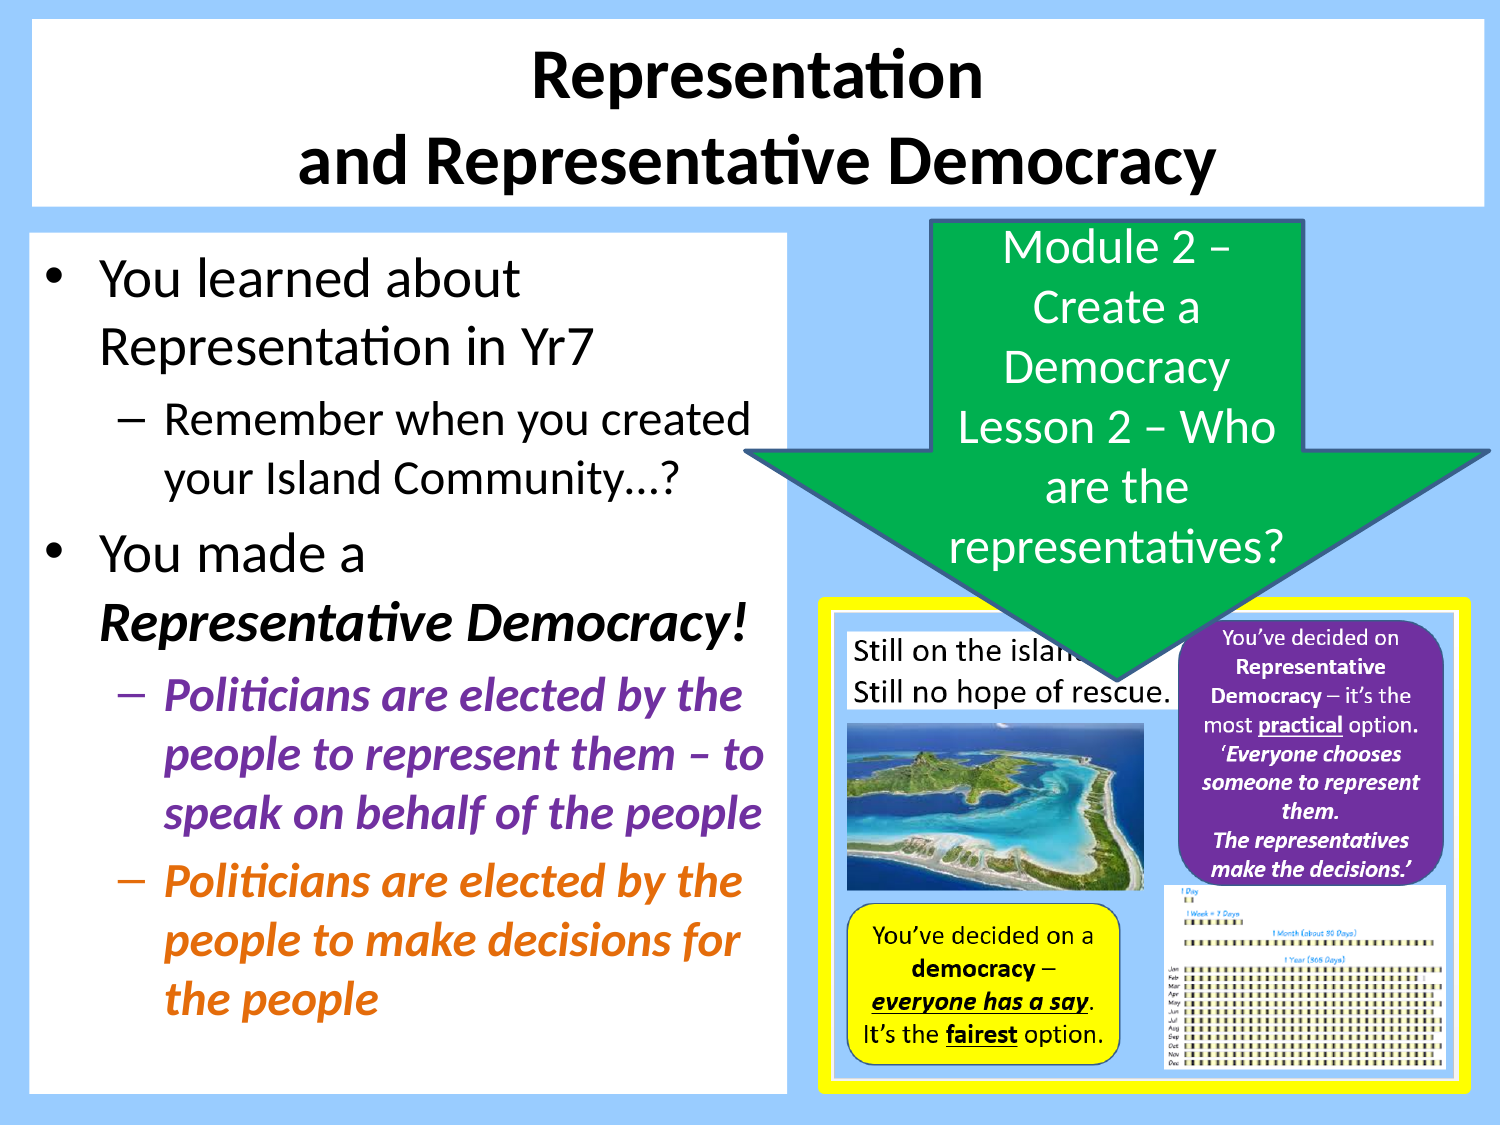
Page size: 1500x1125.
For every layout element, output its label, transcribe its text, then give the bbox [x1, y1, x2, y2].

title Representation and Representative Democracy [32, 19, 1485, 207]
list You learned about Representation in Yr7 Remember when you created your Island Community…? You made a Representative Democracy! Politicians are elected by the people to represent them – to speak on behalf of the people Politicians are elected by the people to make decisions for the people [29, 232, 788, 1094]
text_box Module 2 – Create a Democracy Lesson 2 – Who are the representatives? [743, 218, 1492, 608]
picture [830, 609, 1459, 1082]
